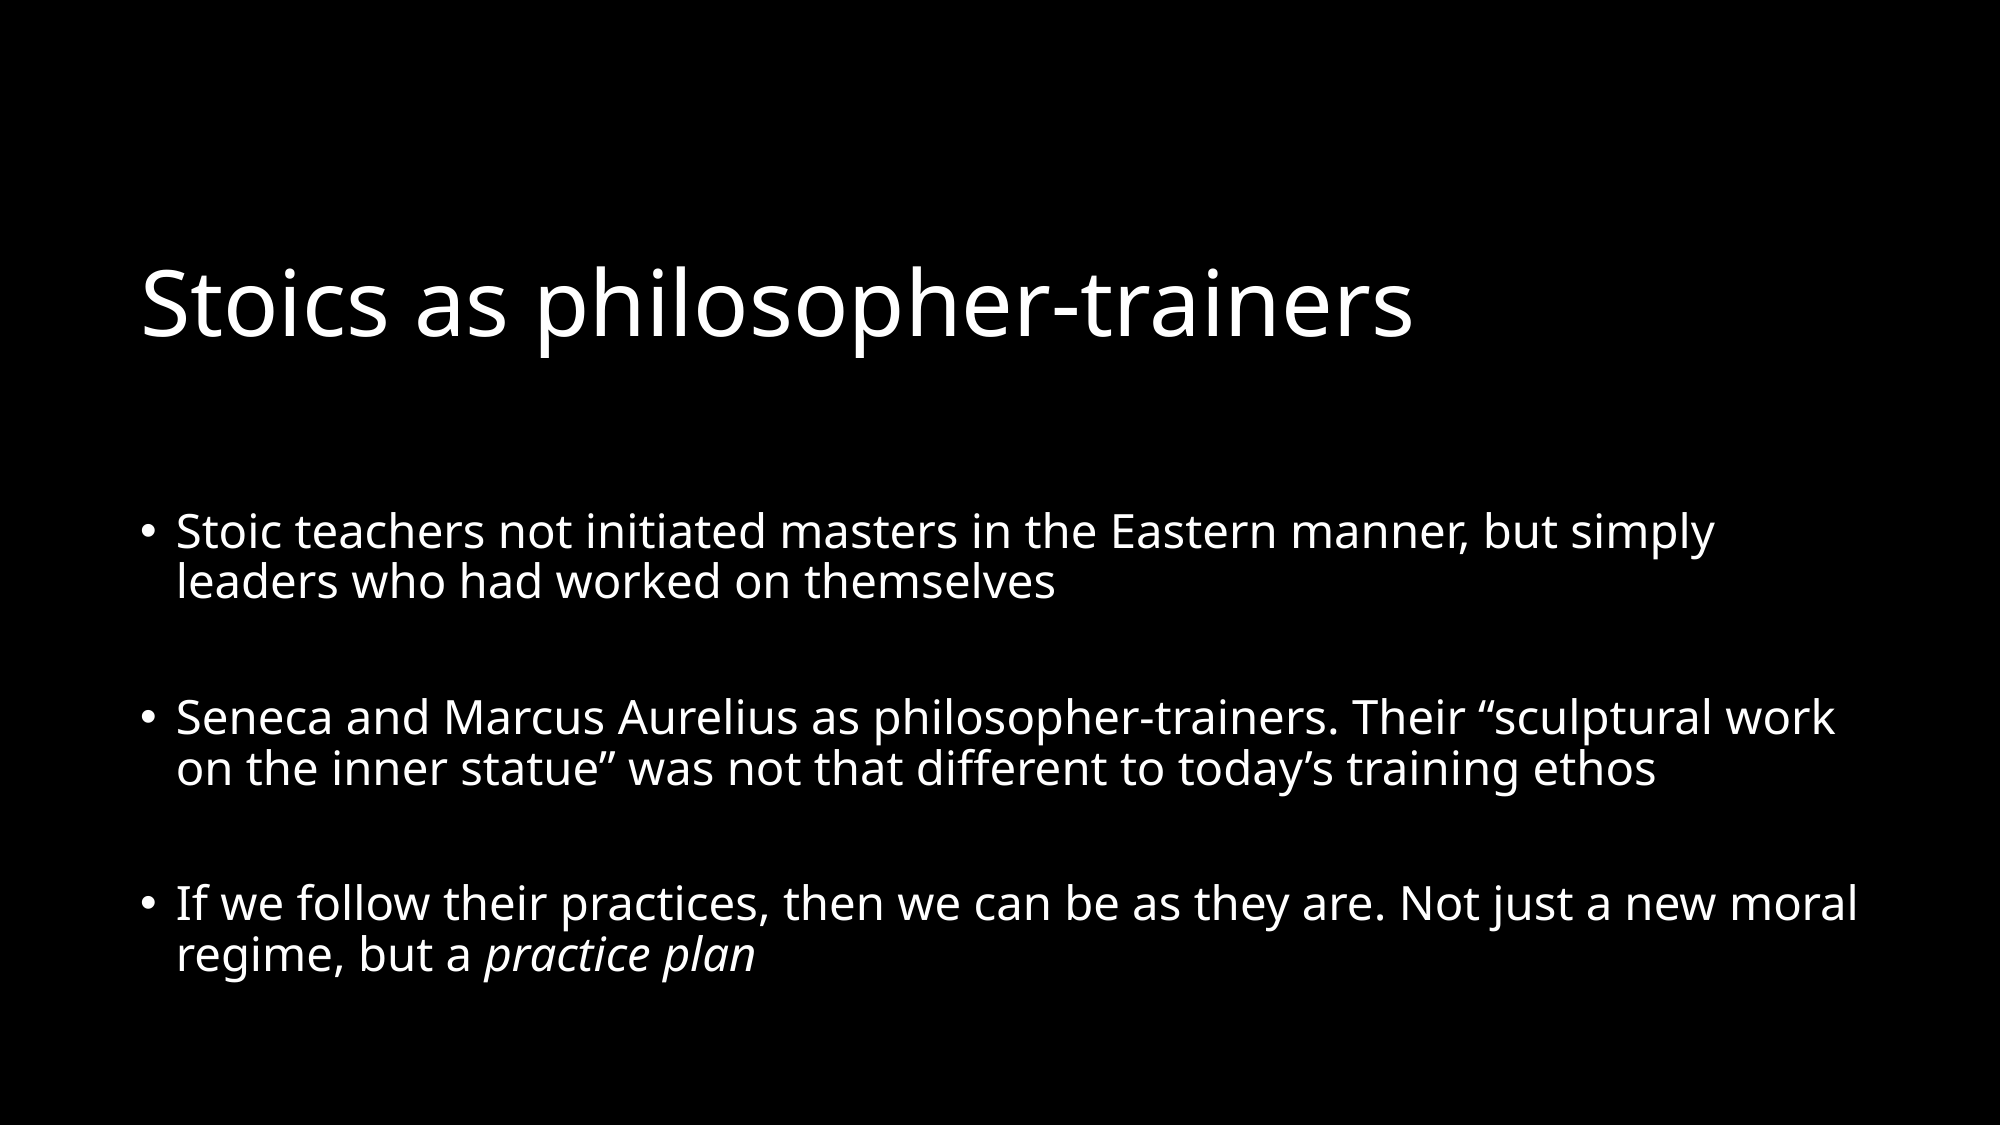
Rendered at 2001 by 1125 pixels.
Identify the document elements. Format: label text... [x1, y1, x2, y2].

title Stoics as philosopher-trainers [125, 249, 1625, 458]
list Stoic teachers not initiated masters in the Eastern manner, but simply leaders who had worked on themselves Seneca and Marcus Aurelius as philosopher-trainers. Their “sculptural work on the inner statue” was not that different to today’s training ethos If we follow their practices, then we can be as they are. Not just a new moral regime, but a practice plan [125, 500, 1875, 1000]
